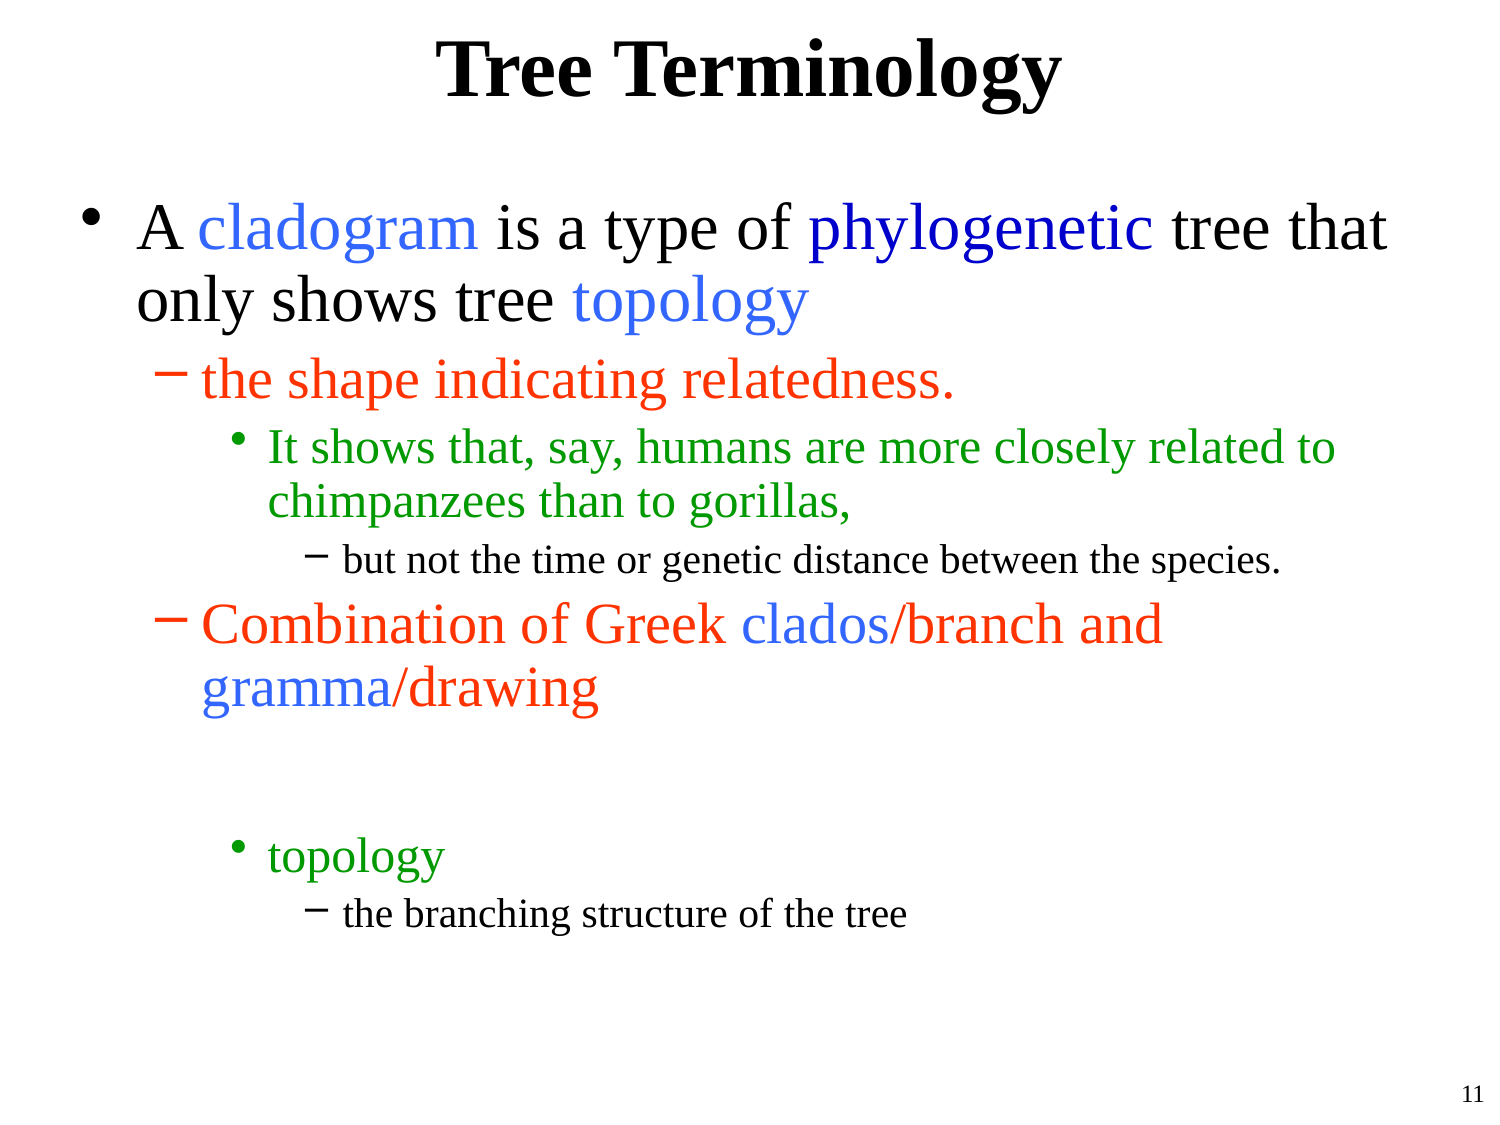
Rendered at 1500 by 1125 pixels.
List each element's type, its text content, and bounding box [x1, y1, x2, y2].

title Tree Terminology [0, 0, 1500, 126]
list A cladogram is a type of phylogenetic tree that only shows tree topology the shape indicating relatedness. It shows that, say, humans are more closely related to chimpanzees than to gorillas, but not the time or genetic distance between the species. Combination of Greek clados/branch and gramma/drawing topology the branching structure of the tree [64, 184, 1436, 1002]
slide_number 11 [1186, 1069, 1500, 1125]
